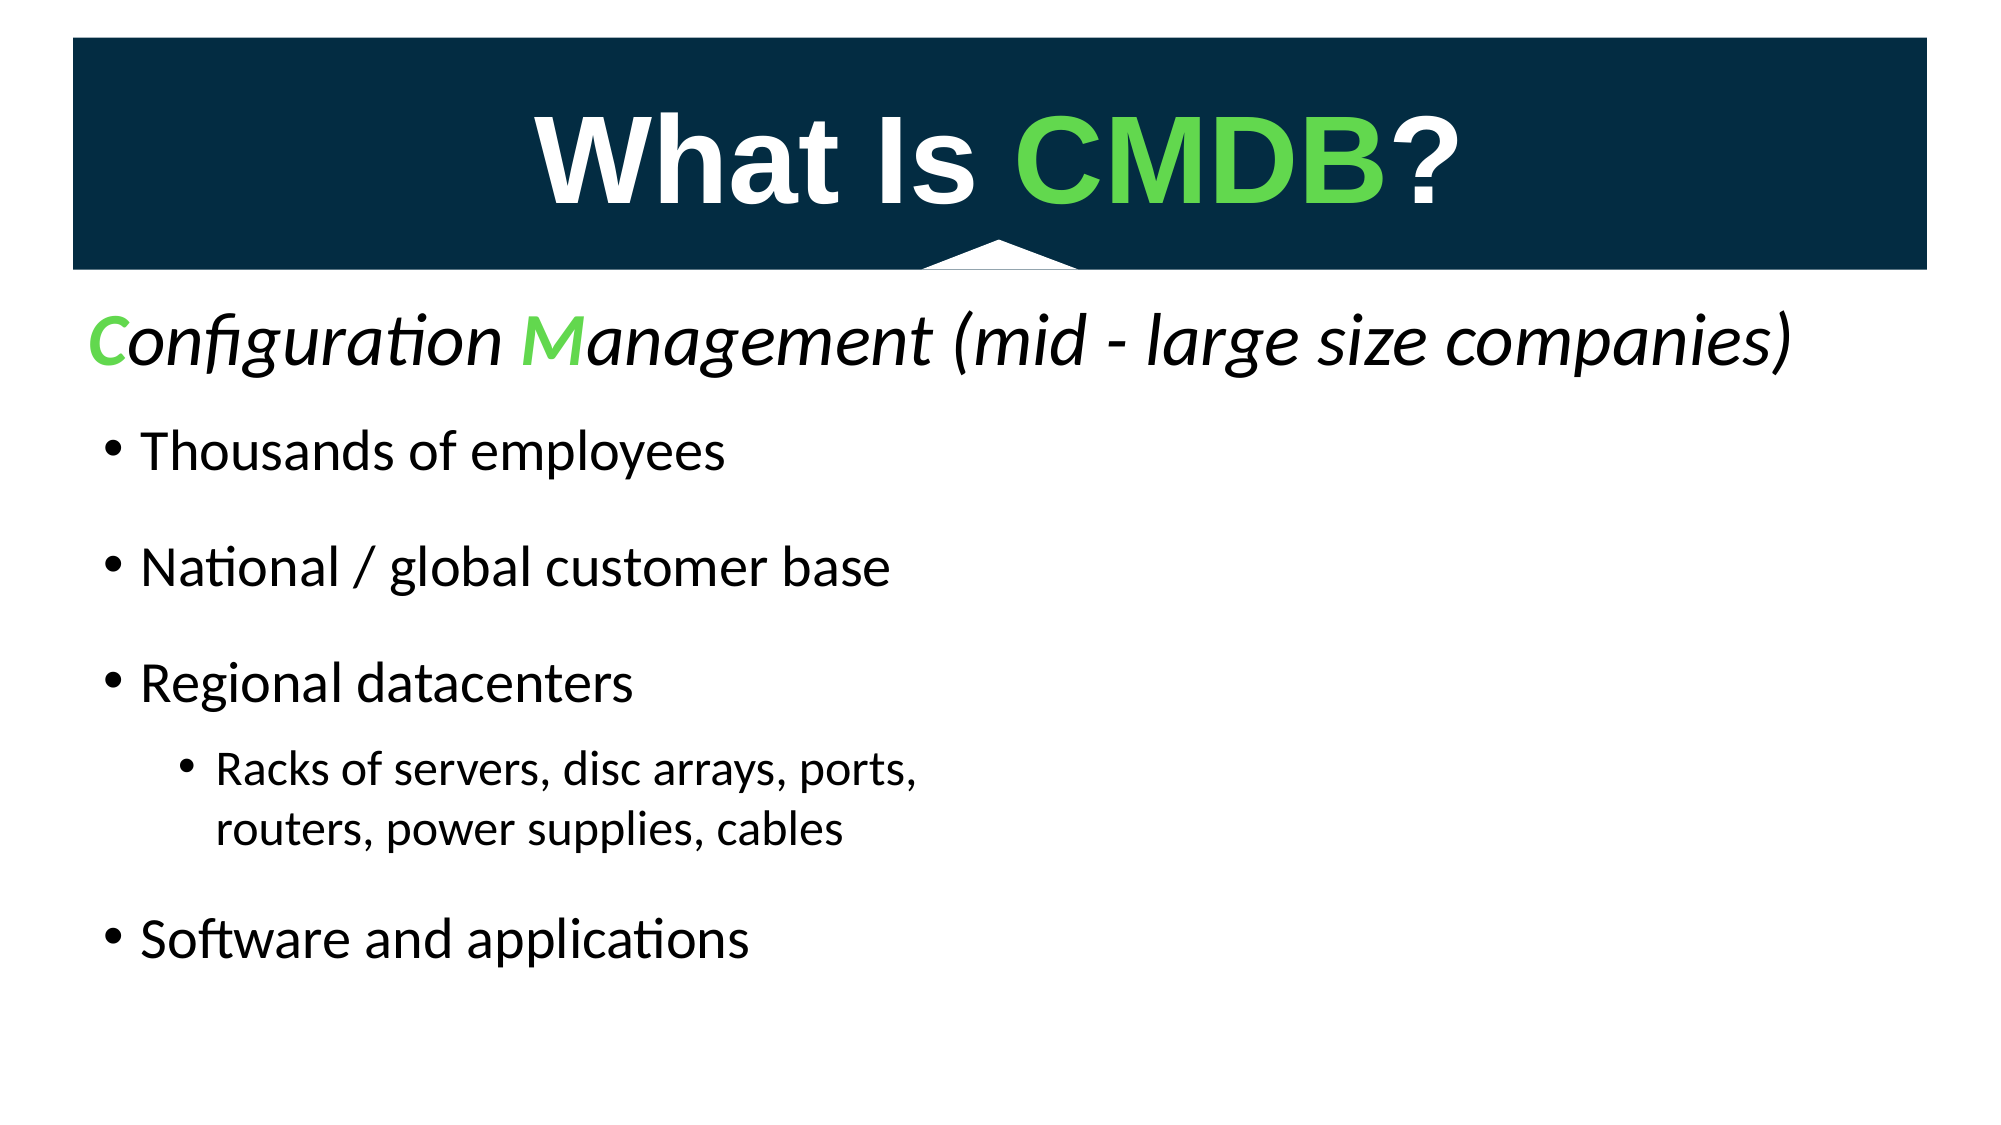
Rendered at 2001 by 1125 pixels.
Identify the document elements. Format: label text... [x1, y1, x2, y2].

list Configuration Management (mid - large size companies) [73, 292, 1927, 400]
text_box [921, 238, 1079, 271]
text_box Thousands of employees National / global customer base Regional datacenters Racks of servers, disc arrays, ports, routers, power supplies, cables Software and applications [88, 404, 1035, 1033]
text_box What Is CMDB? [72, 36, 1928, 271]
